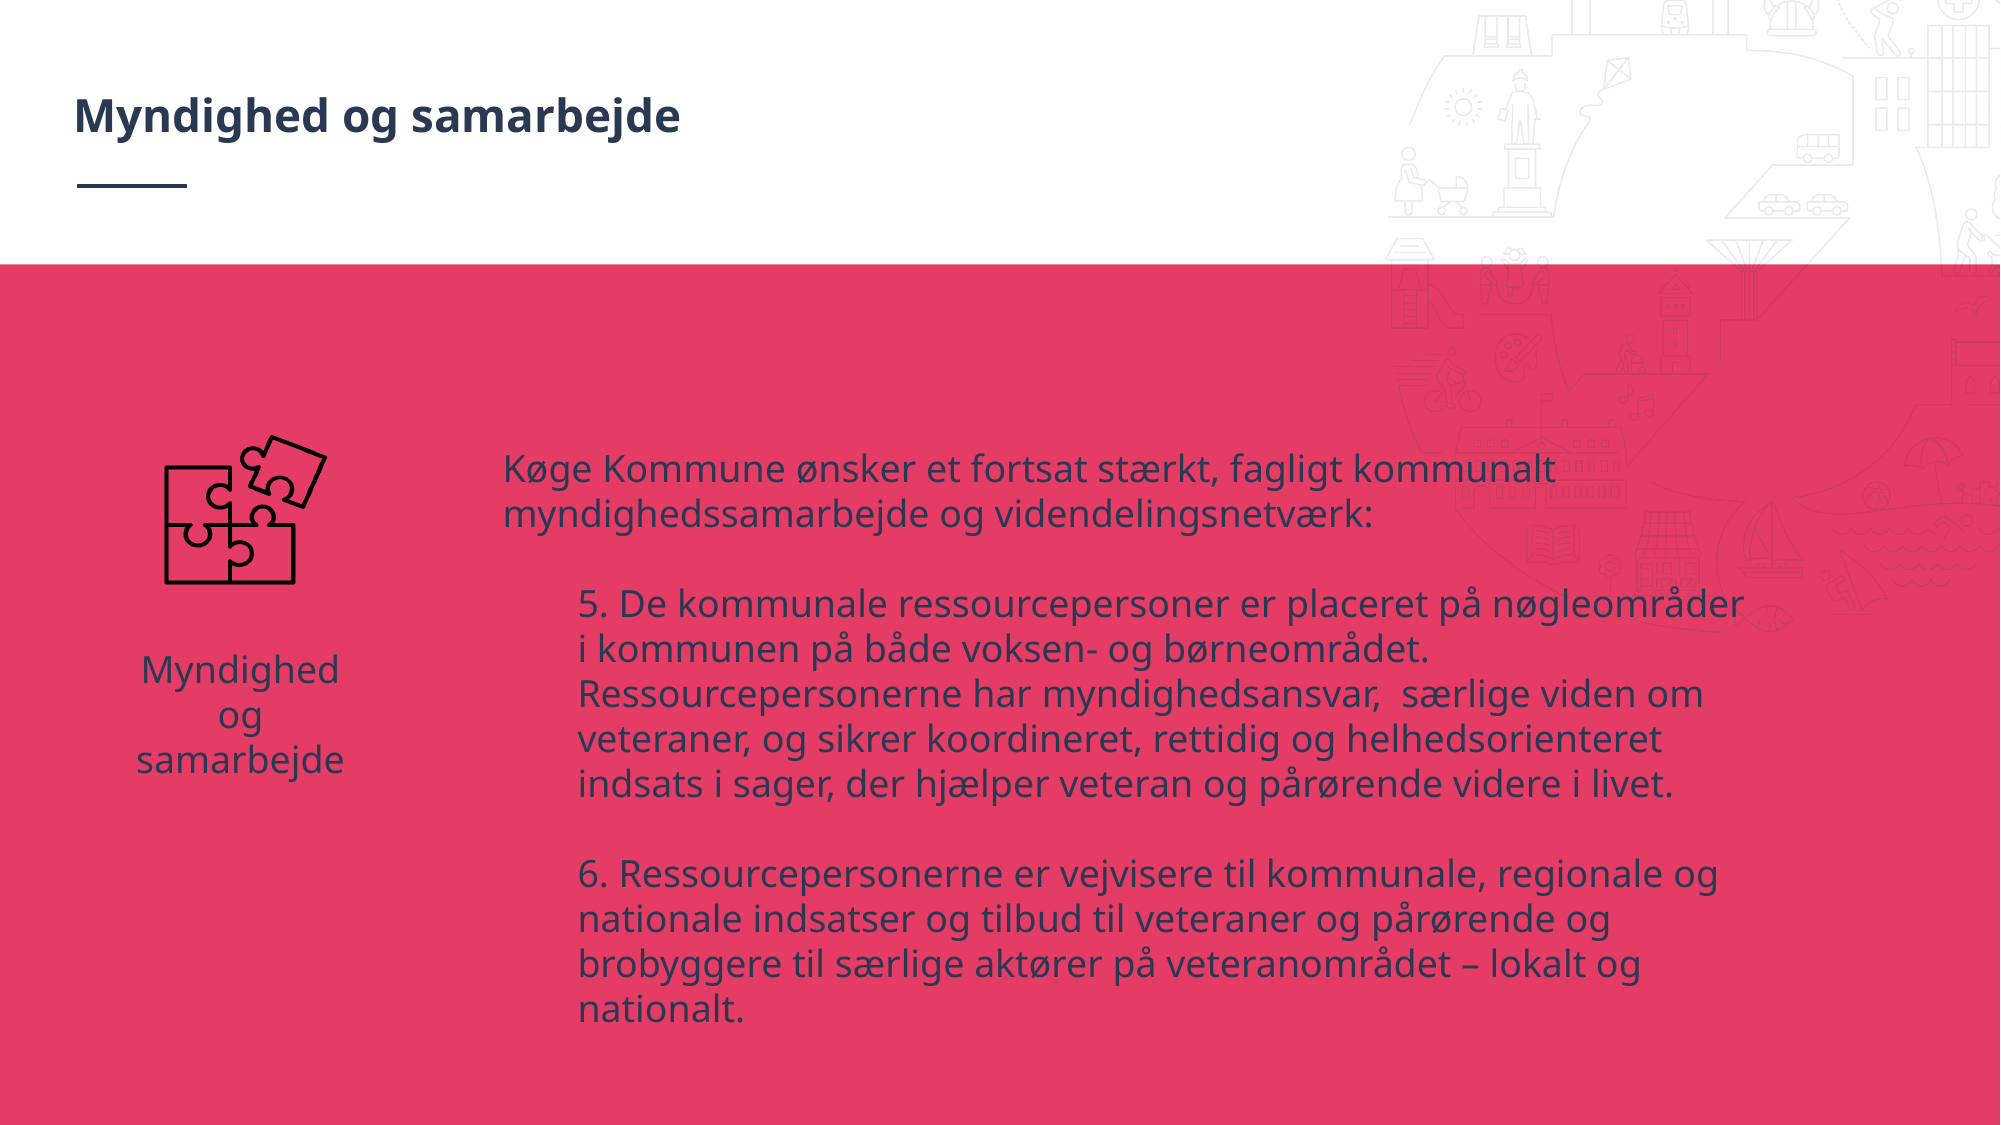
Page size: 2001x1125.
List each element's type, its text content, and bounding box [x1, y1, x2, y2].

text_box Myndighed og samarbejde [107, 638, 374, 788]
title Myndighed og samarbejde [58, 85, 1784, 303]
text_box Køge Kommune ønsker et fortsat stærkt, fagligt kommunalt myndighedssamarbejde og videndelingsnetværk: 5. De kommunale ressourcepersoner er placeret på nøgleområder i kommunen på både voksen- og børneområdet. Ressourcepersonerne har myndighedsansvar, særlige viden om veteraner, og sikrer koordineret, rettidig og helhedsorienteret indsats i sager, der hjælper veteran og pårørende videre i livet. 6. Ressourcepersonerne er vejvisere til kommunale, regionale og nationale indsatser og tilbud til veteraner og pårørende og brobyggere til særlige aktører på veteranområdet – lokalt og nationalt. [487, 437, 1765, 1125]
picture [1378, 0, 2001, 662]
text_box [140, 412, 350, 609]
